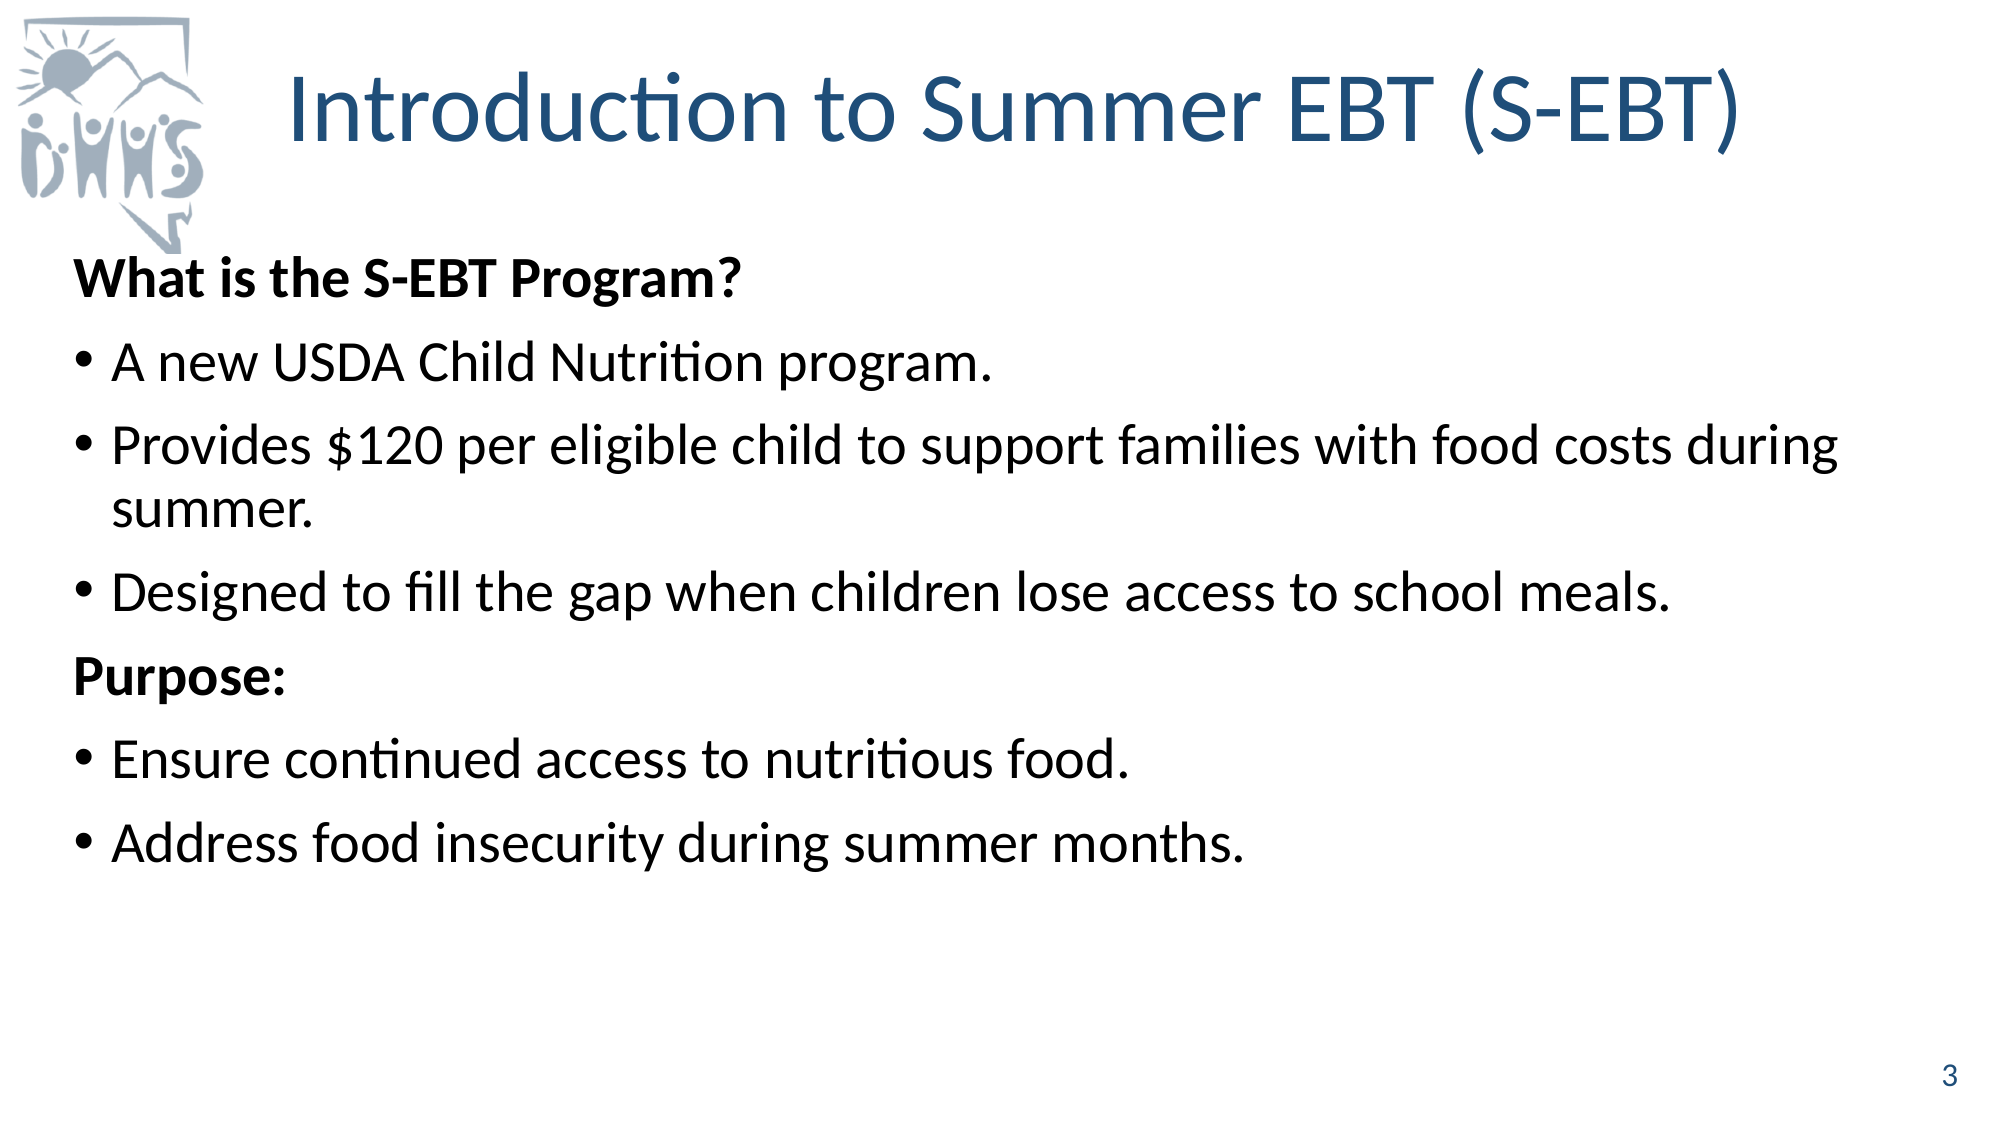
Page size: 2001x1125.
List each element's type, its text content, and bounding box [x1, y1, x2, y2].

list What is the S-EBT Program? A new USDA Child Nutrition program. Provides $120 per eligible child to support families with food costs during summer. Designed to fill the gap when children lose access to school meals. Purpose: Ensure continued access to nutritious food. Address food insecurity during summer months. [58, 239, 1973, 1043]
slide_number 3 [1523, 1042, 1973, 1103]
title Introduction to Summer EBT (S-EBT) [58, 0, 1973, 218]
